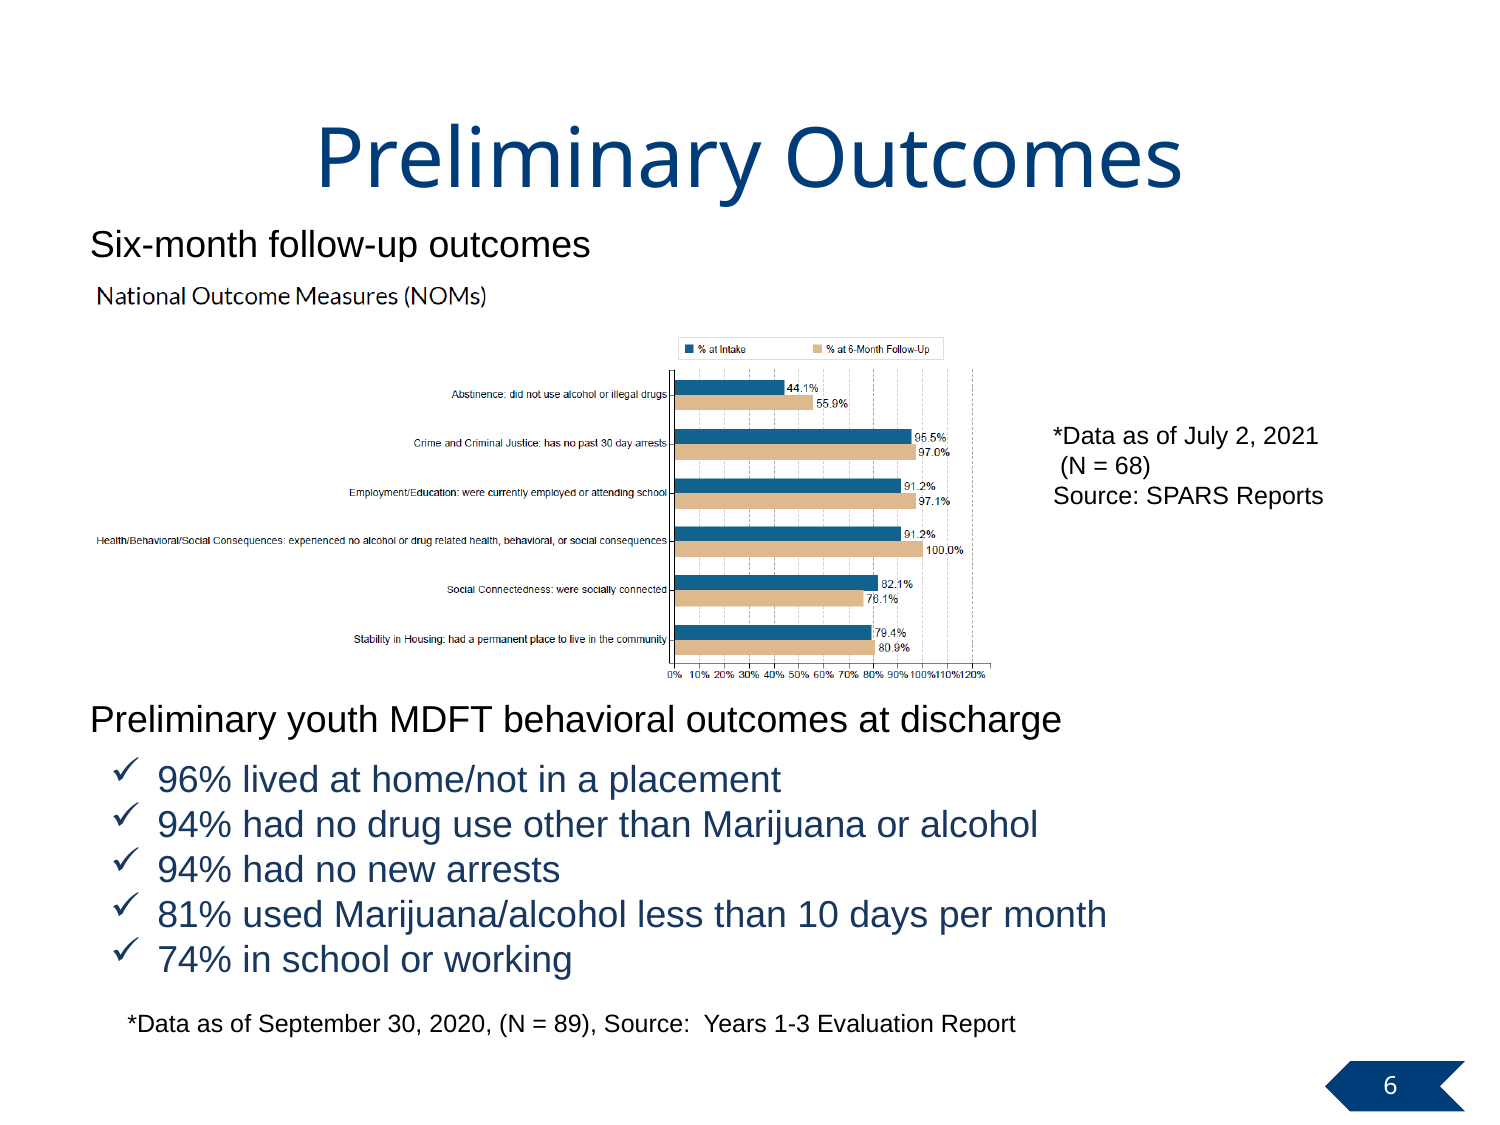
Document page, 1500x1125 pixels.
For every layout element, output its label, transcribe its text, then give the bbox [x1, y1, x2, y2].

text_box Six-month follow-up outcomes [75, 212, 800, 273]
text_box *Data as of July 2, 2021 (N = 68) Source: SPARS Reports [1038, 412, 1450, 518]
text_box *Data as of September 30, 2020, (N = 89), Source: Years 1-3 Evaluation Report [112, 999, 1175, 1045]
title Preliminary Outcomes [75, 29, 1425, 280]
picture [95, 262, 1010, 682]
text_box 96% lived at home/not in a placement 94% had no drug use other than Marijuana or alcohol 94% had no new arrests 81% used Marijuana/alcohol less than 10 days per month 74% in school or working [95, 748, 1175, 1033]
text_box Preliminary youth MDFT behavioral outcomes at discharge [74, 687, 1125, 748]
